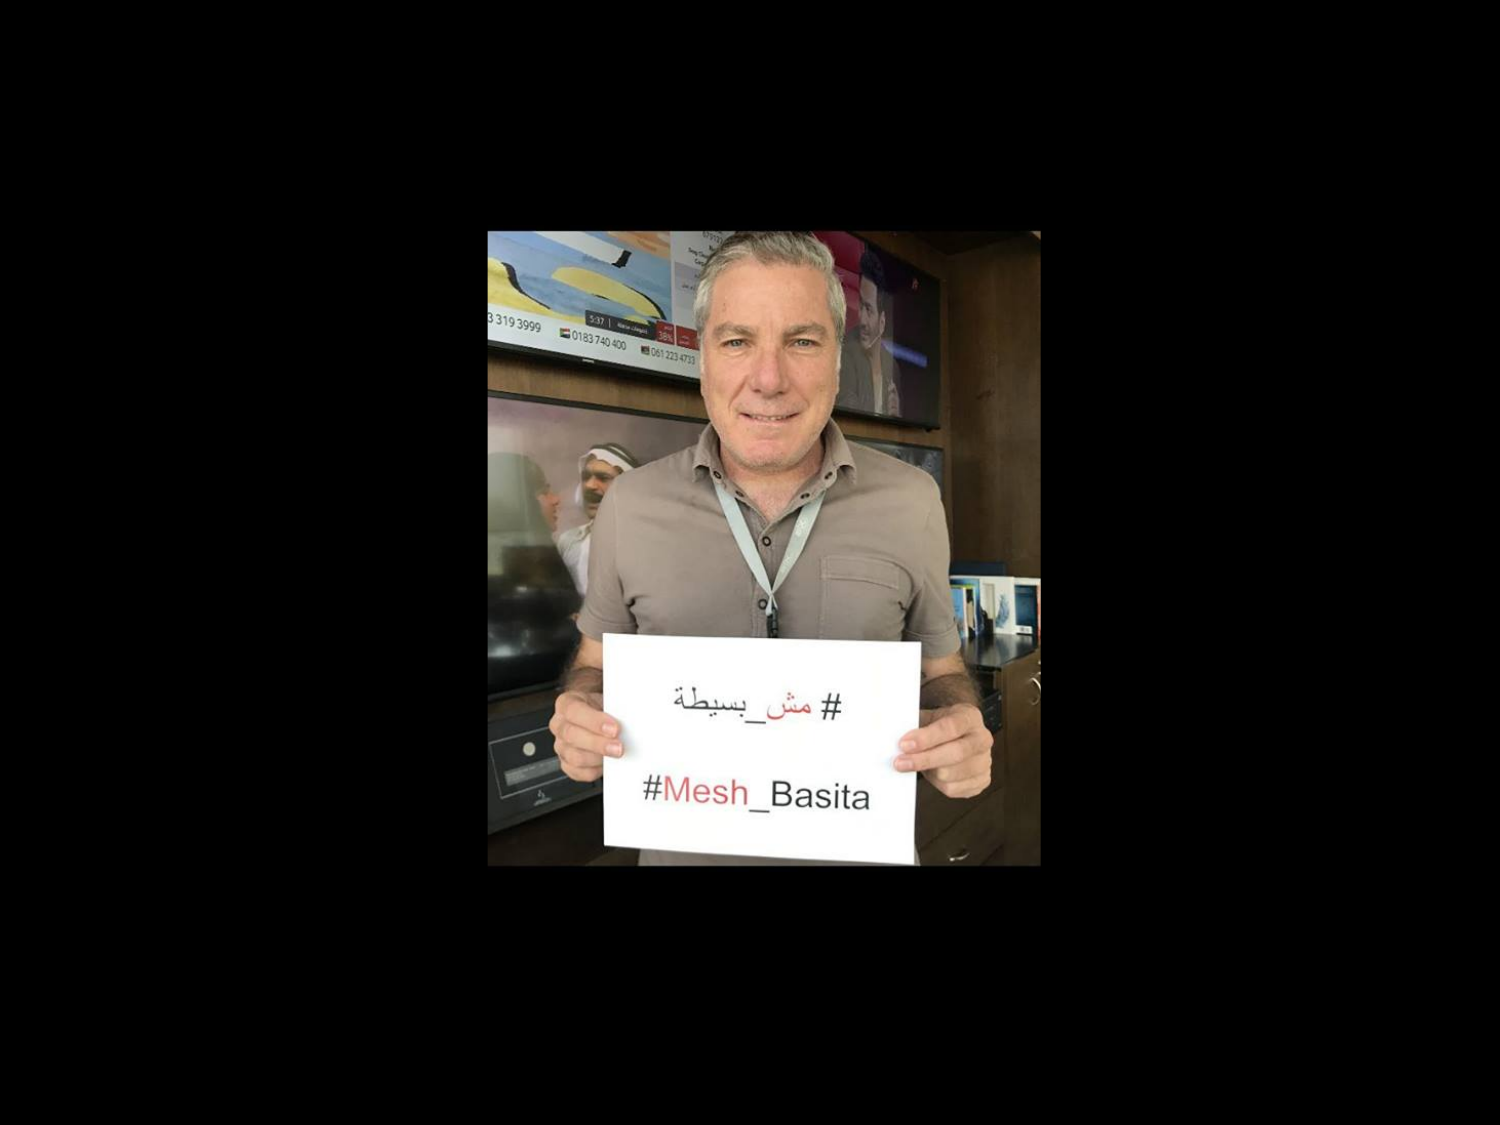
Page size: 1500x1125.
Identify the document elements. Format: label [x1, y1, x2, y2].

list [487, 224, 1041, 873]
